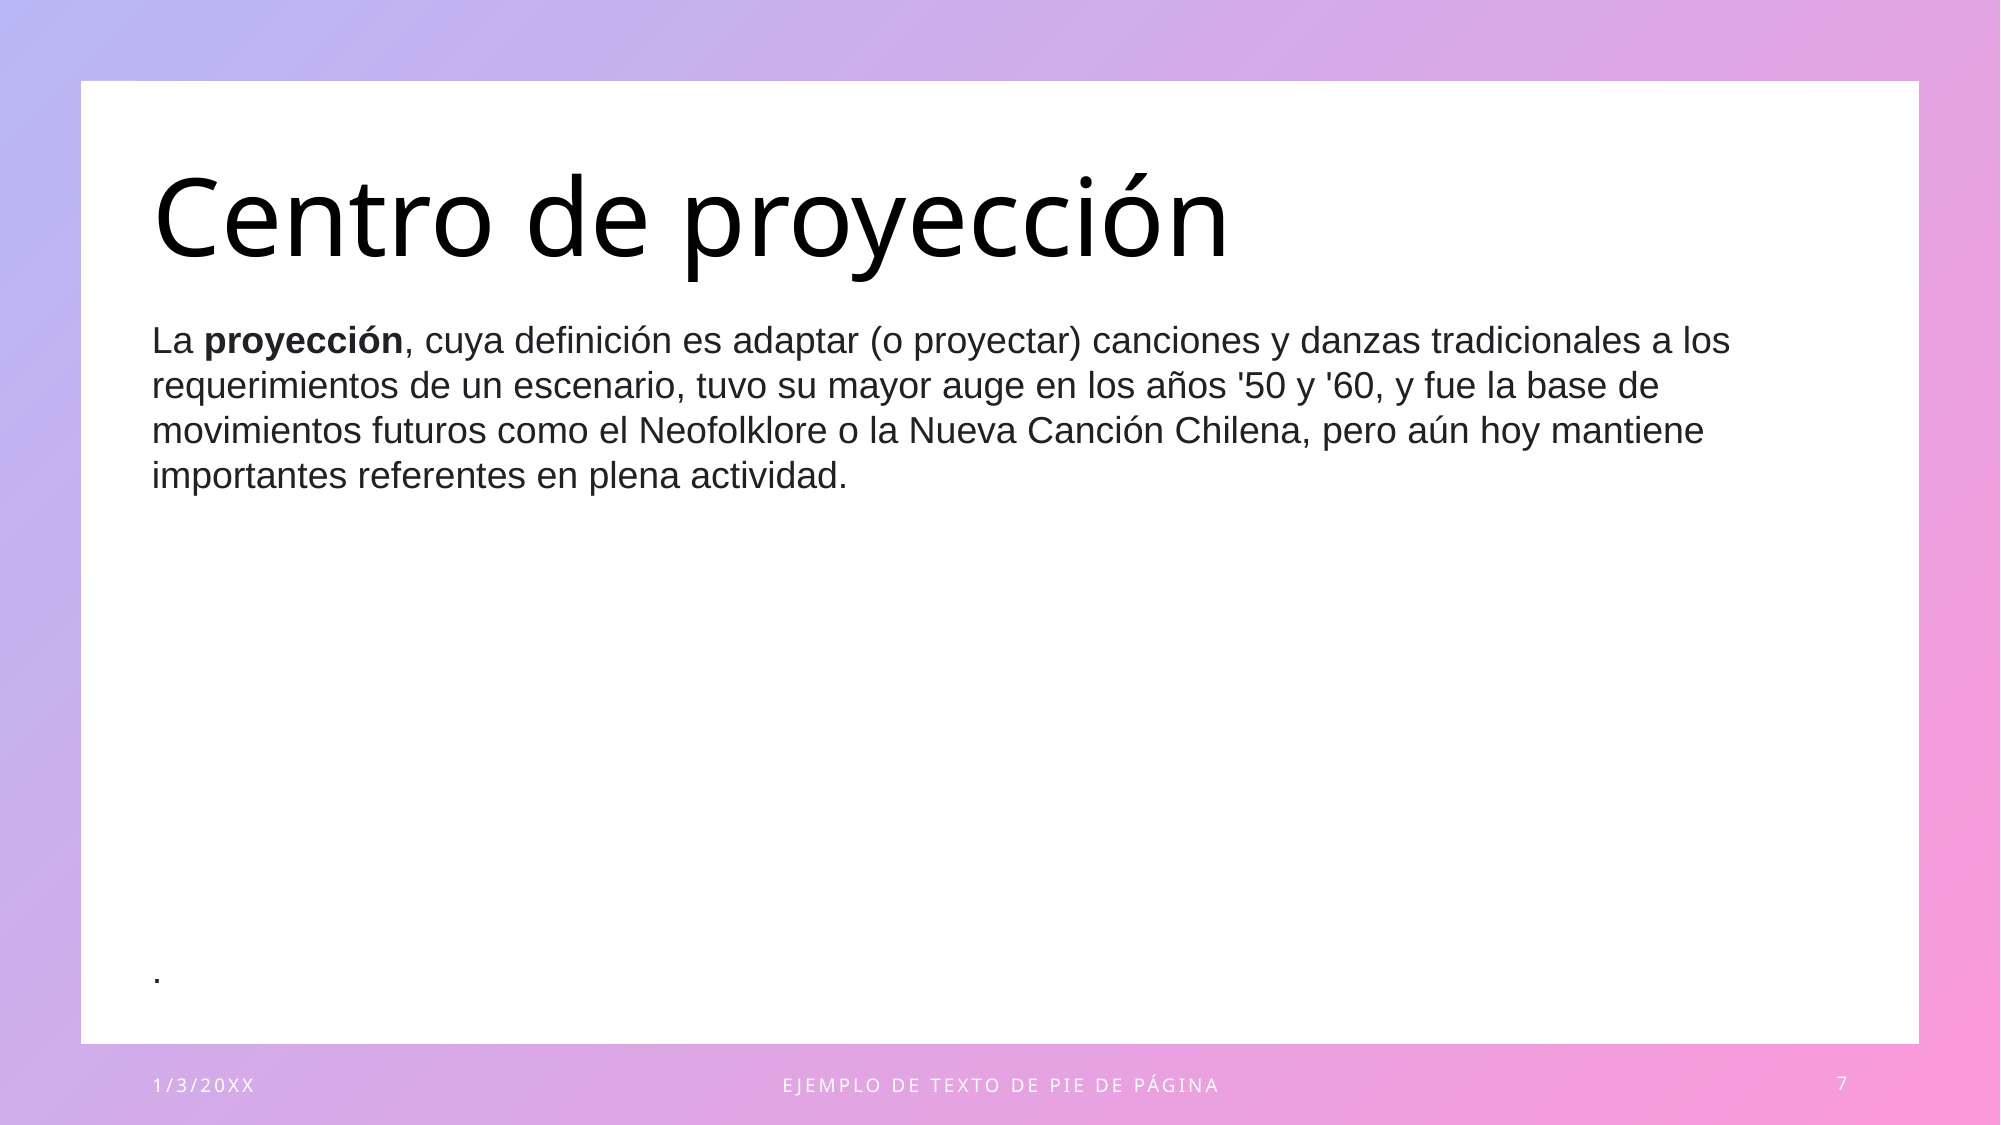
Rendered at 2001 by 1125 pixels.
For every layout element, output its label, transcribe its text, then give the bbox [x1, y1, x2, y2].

text_box La proyección, cuya definición es adaptar (o proyectar) canciones y danzas tradicionales a los requerimientos de un escenario, tuvo su mayor auge en los años '50 y '60, y fue la base de movimientos futuros como el Neofolklore o la Nueva Canción Chilena, pero aún hoy mantiene importantes referentes en plena actividad. . [137, 308, 1863, 998]
footer EJEMPLO DE TEXTO DE PIE DE PÁGINA [662, 1054, 1338, 1115]
title Centro de proyección [137, 112, 1863, 308]
slide_number 7 [1412, 1054, 1863, 1115]
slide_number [137, 1054, 588, 1115]
